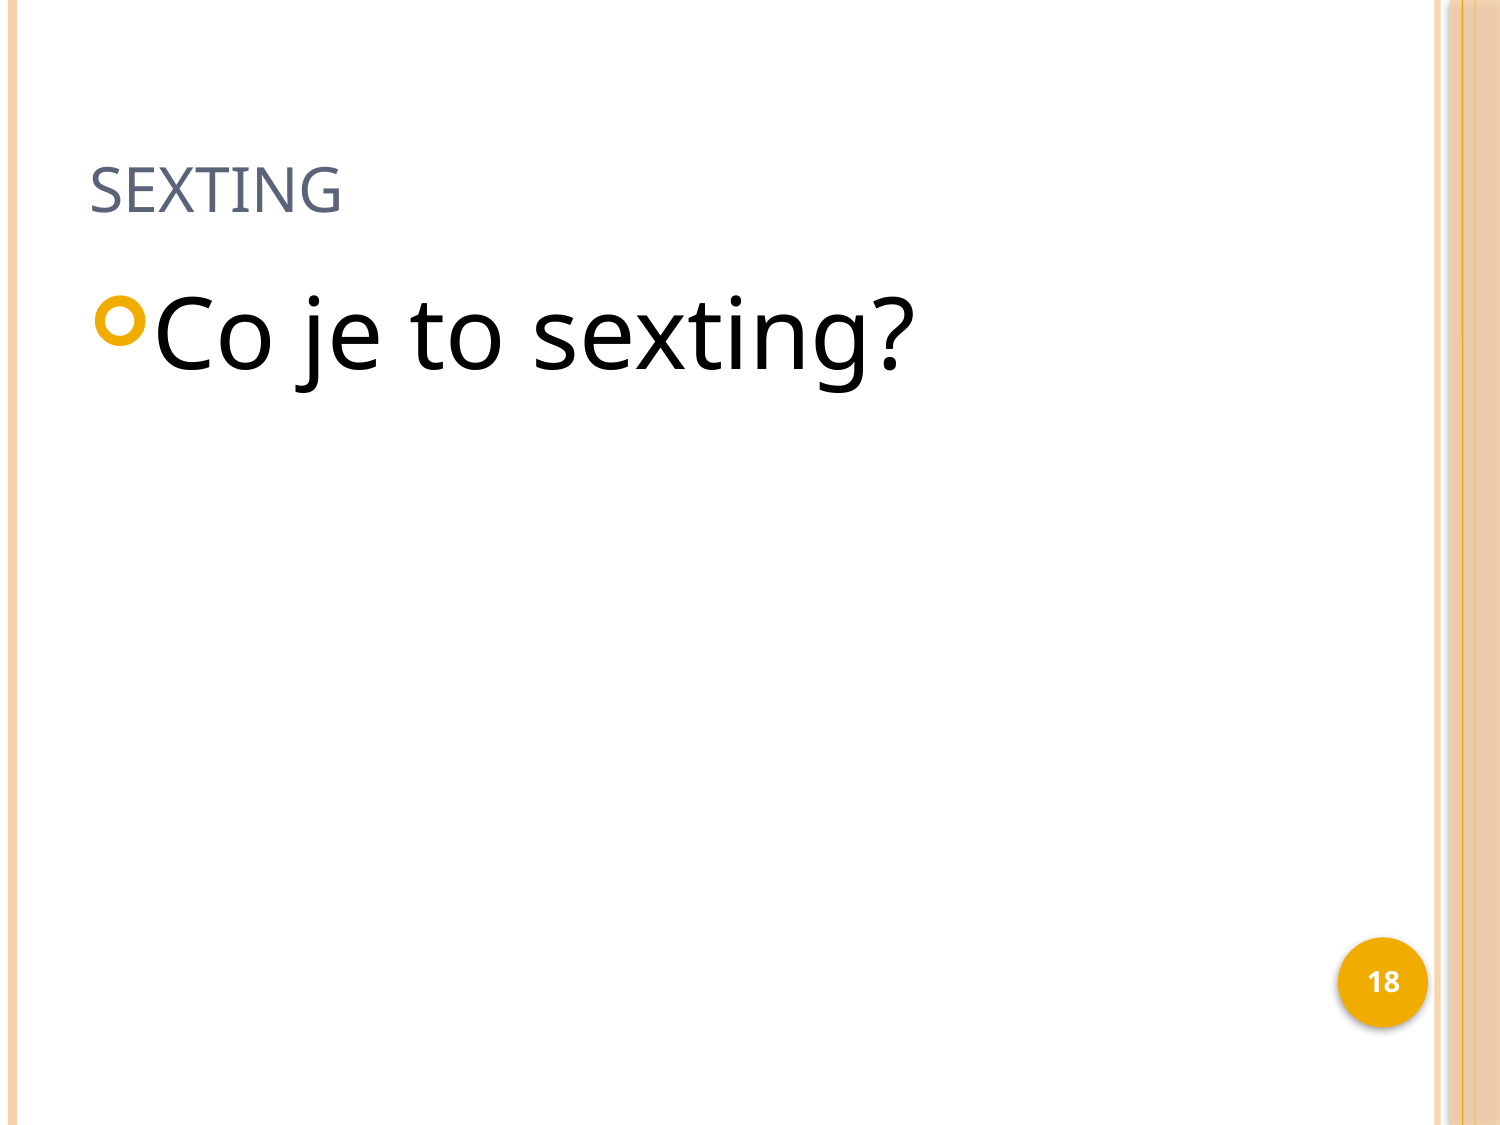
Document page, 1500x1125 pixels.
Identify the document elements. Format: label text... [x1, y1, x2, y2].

title Sexting [75, 45, 1300, 233]
slide_number 18 [1333, 940, 1434, 1027]
list Co je to sexting? [75, 262, 1300, 1062]
